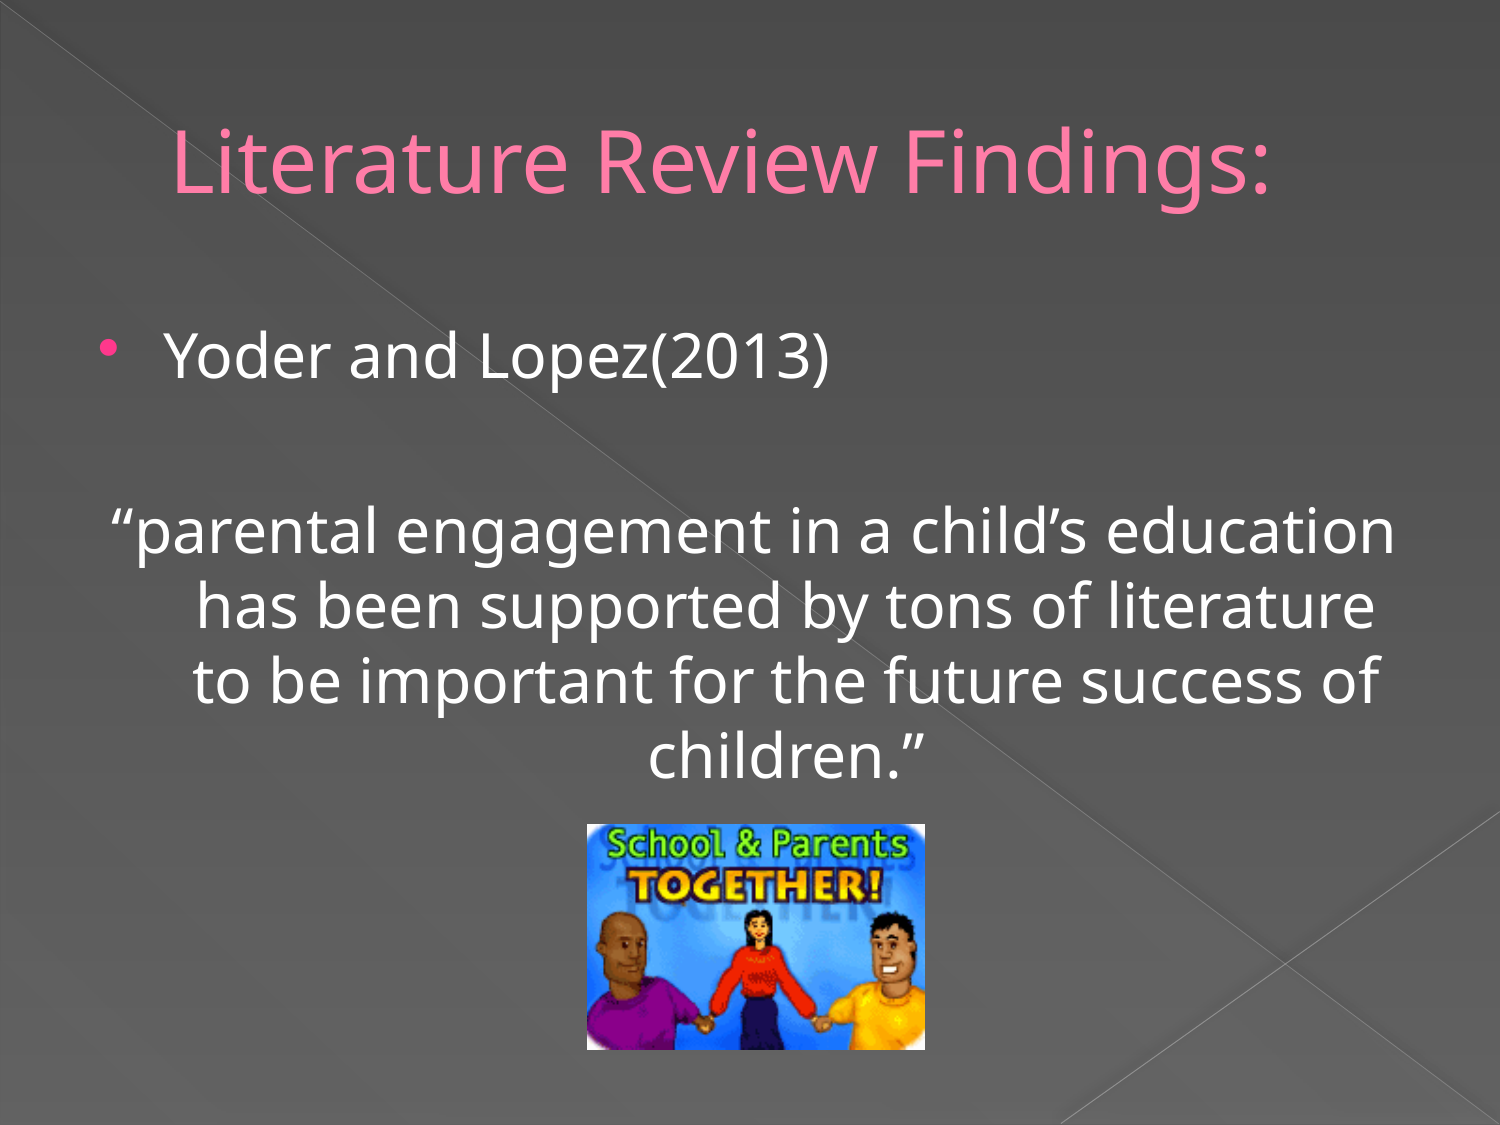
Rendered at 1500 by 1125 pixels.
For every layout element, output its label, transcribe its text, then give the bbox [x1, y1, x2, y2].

title Literature Review Findings: [75, 43, 1425, 274]
picture [587, 824, 926, 1051]
list Yoder and Lopez(2013) “parental engagement in a child’s education has been supported by tons of literature to be important for the future success of children.” [75, 308, 1425, 1059]
